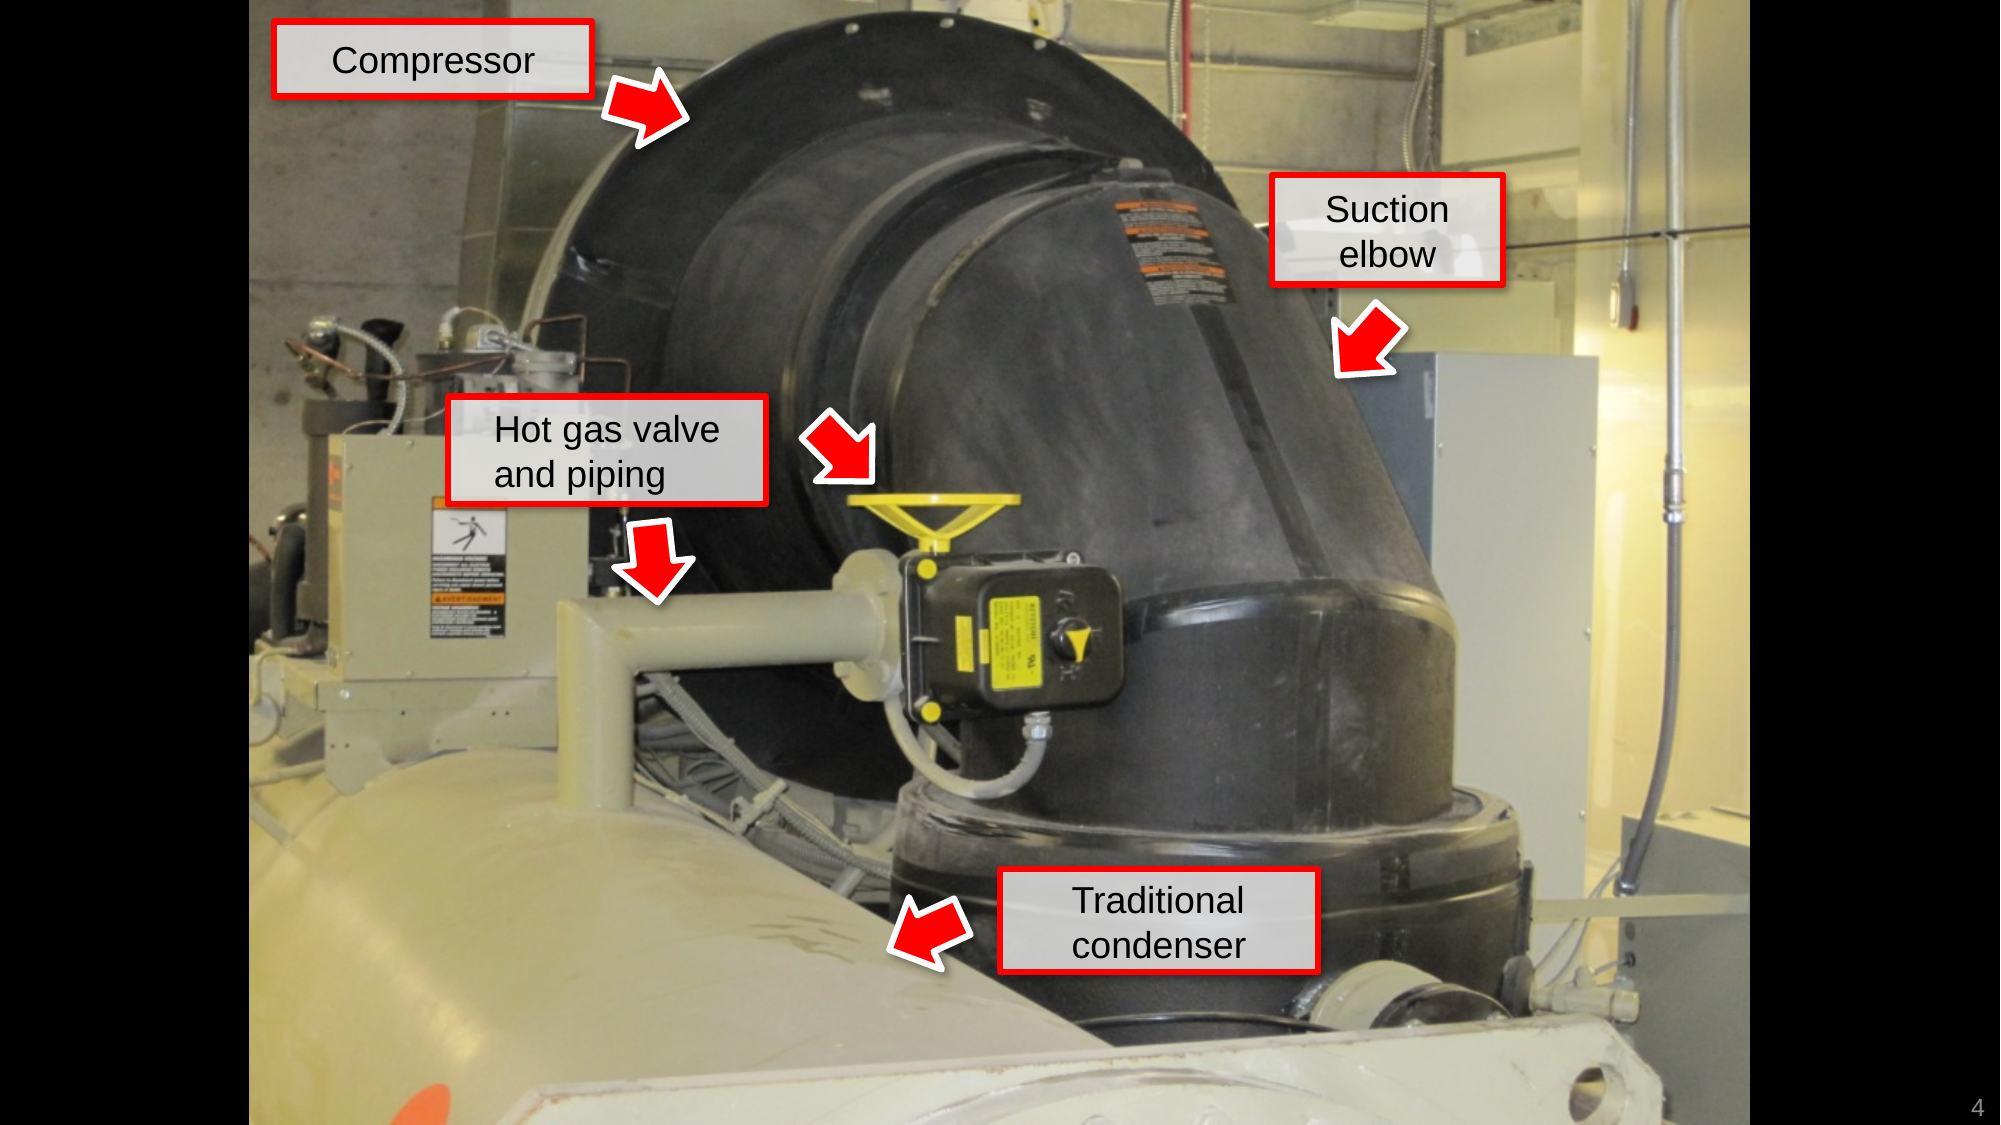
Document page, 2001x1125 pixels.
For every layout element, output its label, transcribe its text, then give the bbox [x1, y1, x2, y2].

picture [249, 0, 1751, 1125]
slide_number 4 [1753, 1087, 2000, 1125]
